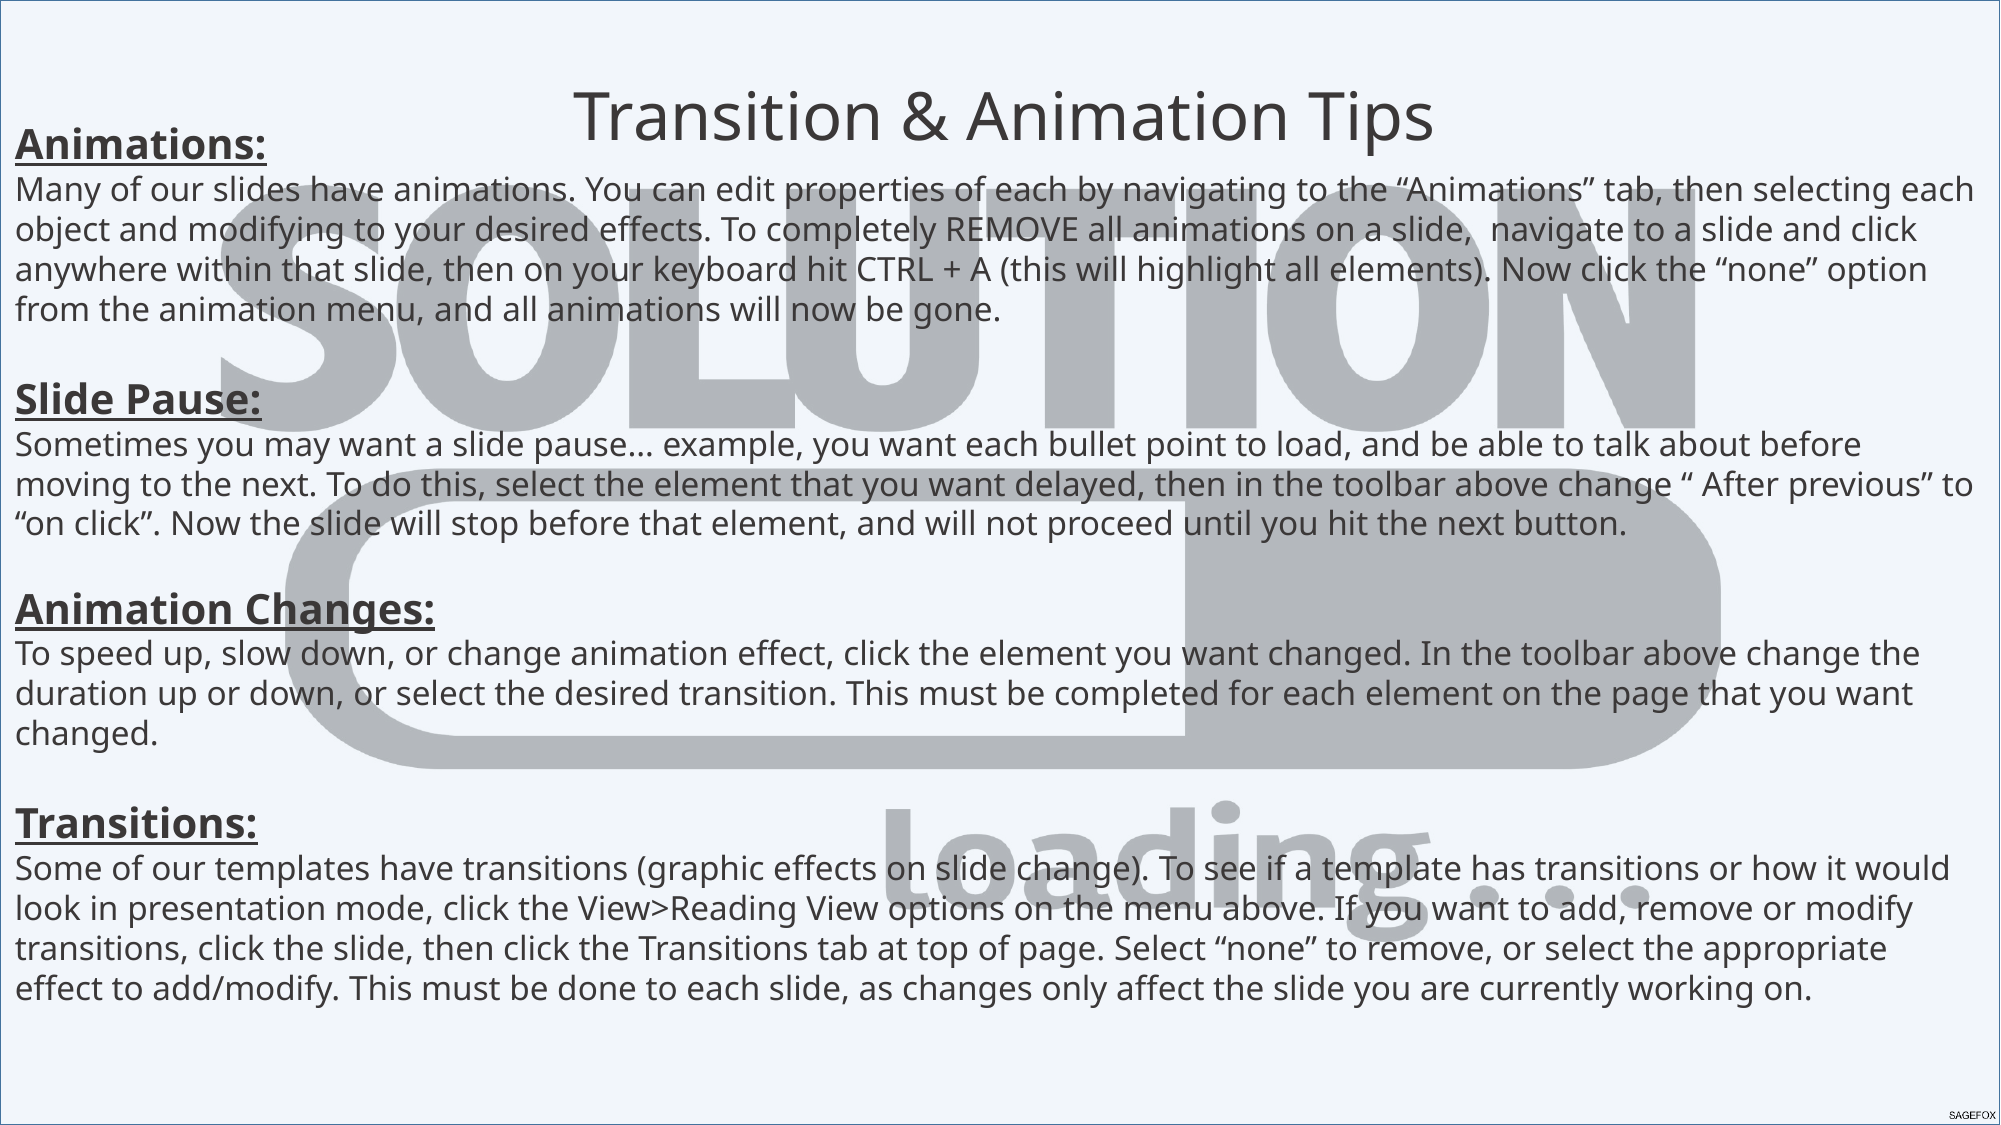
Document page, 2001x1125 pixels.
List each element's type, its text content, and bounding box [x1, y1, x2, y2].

text_box Animations: Many of our slides have animations. You can edit properties of each by navigating to the “Animations” tab, then selecting each object and modifying to your desired effects. To completely REMOVE all animations on a slide, navigate to a slide and click anywhere within that slide, then on your keyboard hit CTRL + A (this will highlight all elements). Now click the “none” option from the animation menu, and all animations will now be gone. Slide Pause: Sometimes you may want a slide pause… example, you want each bullet point to load, and be able to talk about before moving to the next. To do this, select the element that you want delayed, then in the toolbar above change “ After previous” to “on click”. Now the slide will stop before that element, and will not proceed until you hit the next button. Animation Changes: To speed up, slow down, or change animation effect, click the element you want changed. In the toolbar above change the duration up or down, or select the desired transition. This must be completed for each element on the page that you want changed. Transitions: Some of our templates have transitions (graphic effects on slide change). To see if a template has transitions or how it would look in presentation mode, click the View>Reading View options on the menu above. If you want to add, remove or modify transitions, click the slide, then click the Transitions tab at top of page. Select “none” to remove, or select the appropriate effect to add/modify. This must be done to each slide, as changes only affect the slide you are currently working on. [0, 0, 2000, 1125]
title Transition & Animation Tips [477, 59, 1532, 177]
